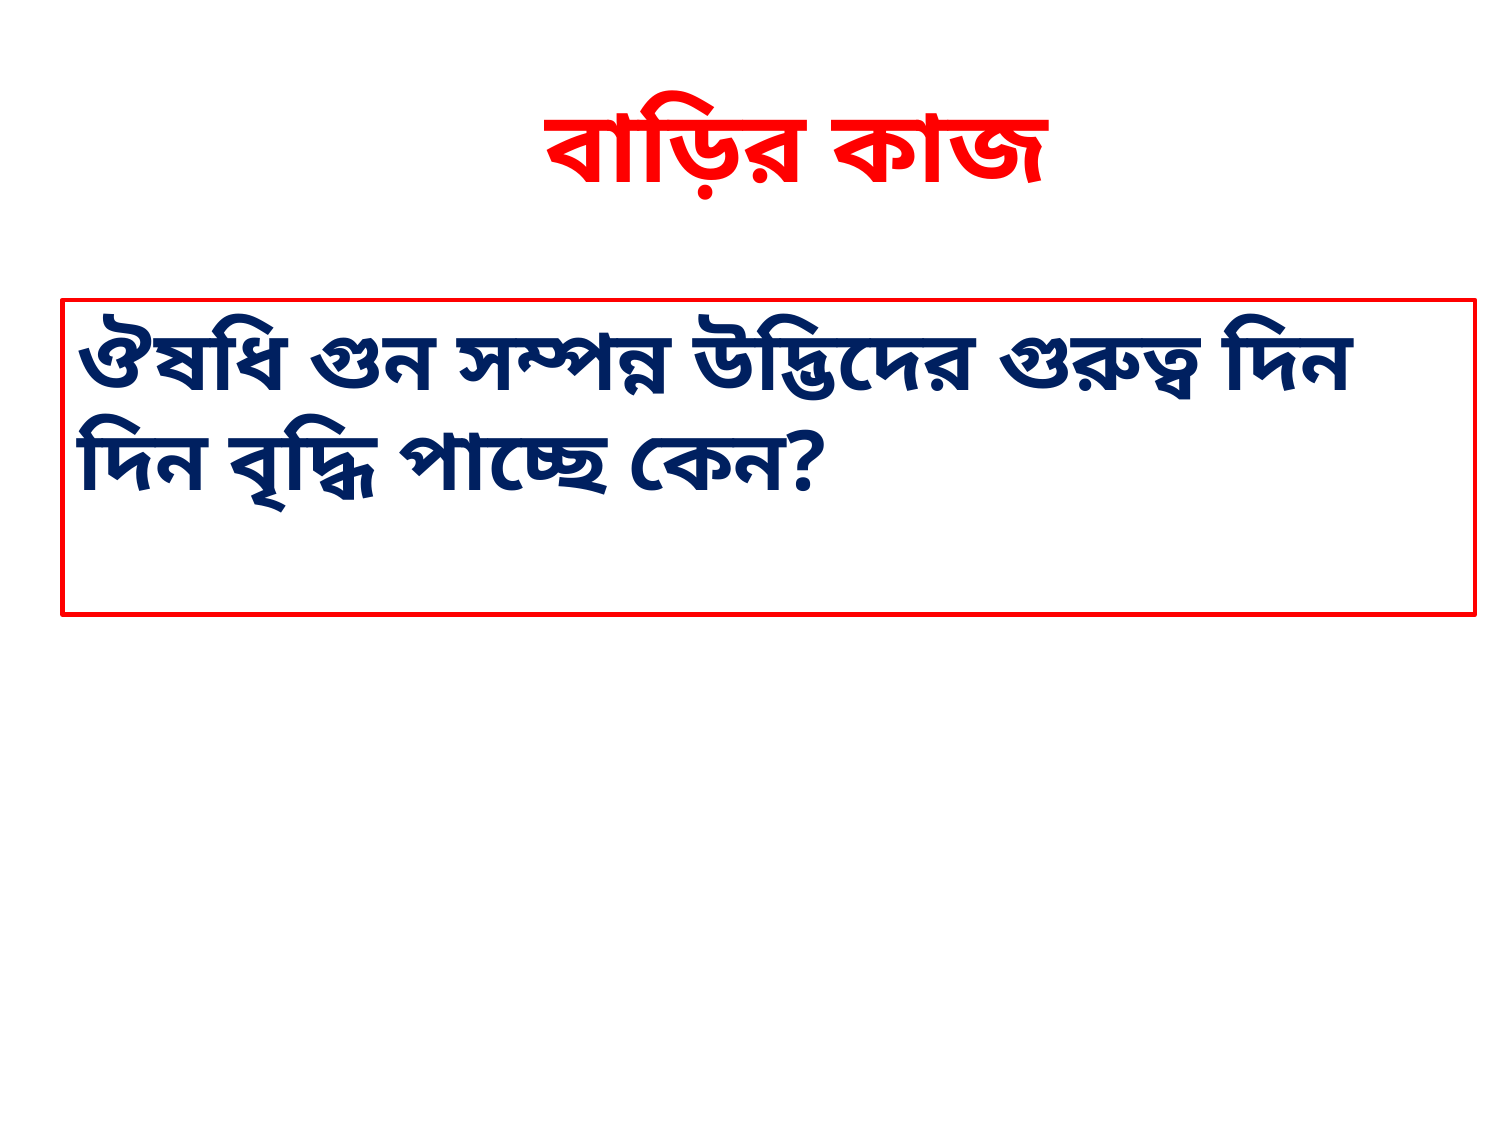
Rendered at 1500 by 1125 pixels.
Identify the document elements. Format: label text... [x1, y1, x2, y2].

text_box ঔষধি গুন সম্পন্ন উদ্ভিদের গুরুত্ব দিন দিন বৃদ্ধি পাচ্ছে কেন? [62, 299, 1475, 615]
text_box বাড়ির কাজ [62, 75, 1475, 210]
